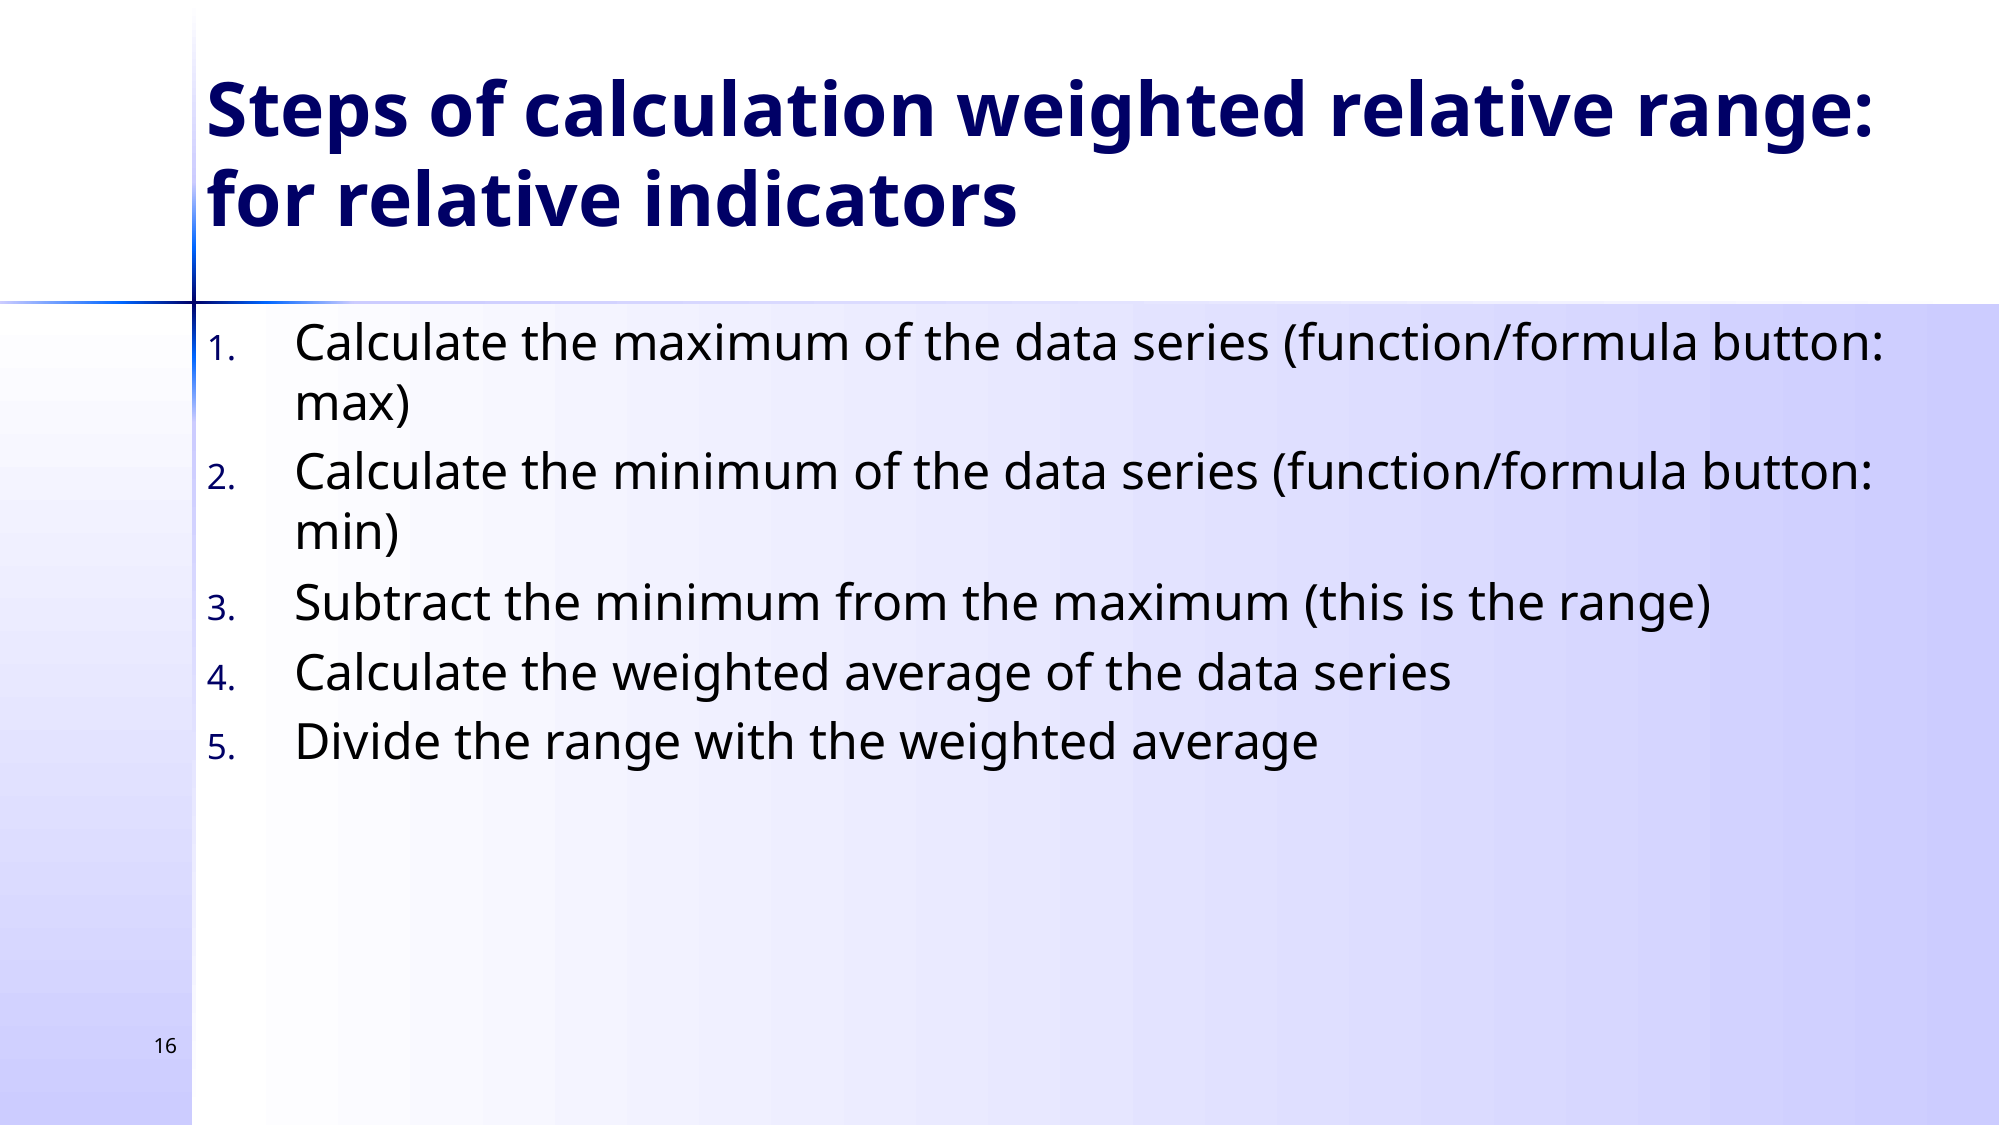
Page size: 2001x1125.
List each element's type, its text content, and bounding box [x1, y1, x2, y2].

text_box 16 [0, 1024, 191, 1100]
title Steps of calculation weighted relative range: for relative indicators [191, 0, 2000, 302]
list Calculate the maximum of the data series (function/formula button: max) Calculate the minimum of the data series (function/formula button: min) Subtract the minimum from the maximum (this is the range) Calculate the weighted average of the data series Divide the range with the weighted average [191, 302, 2000, 1125]
